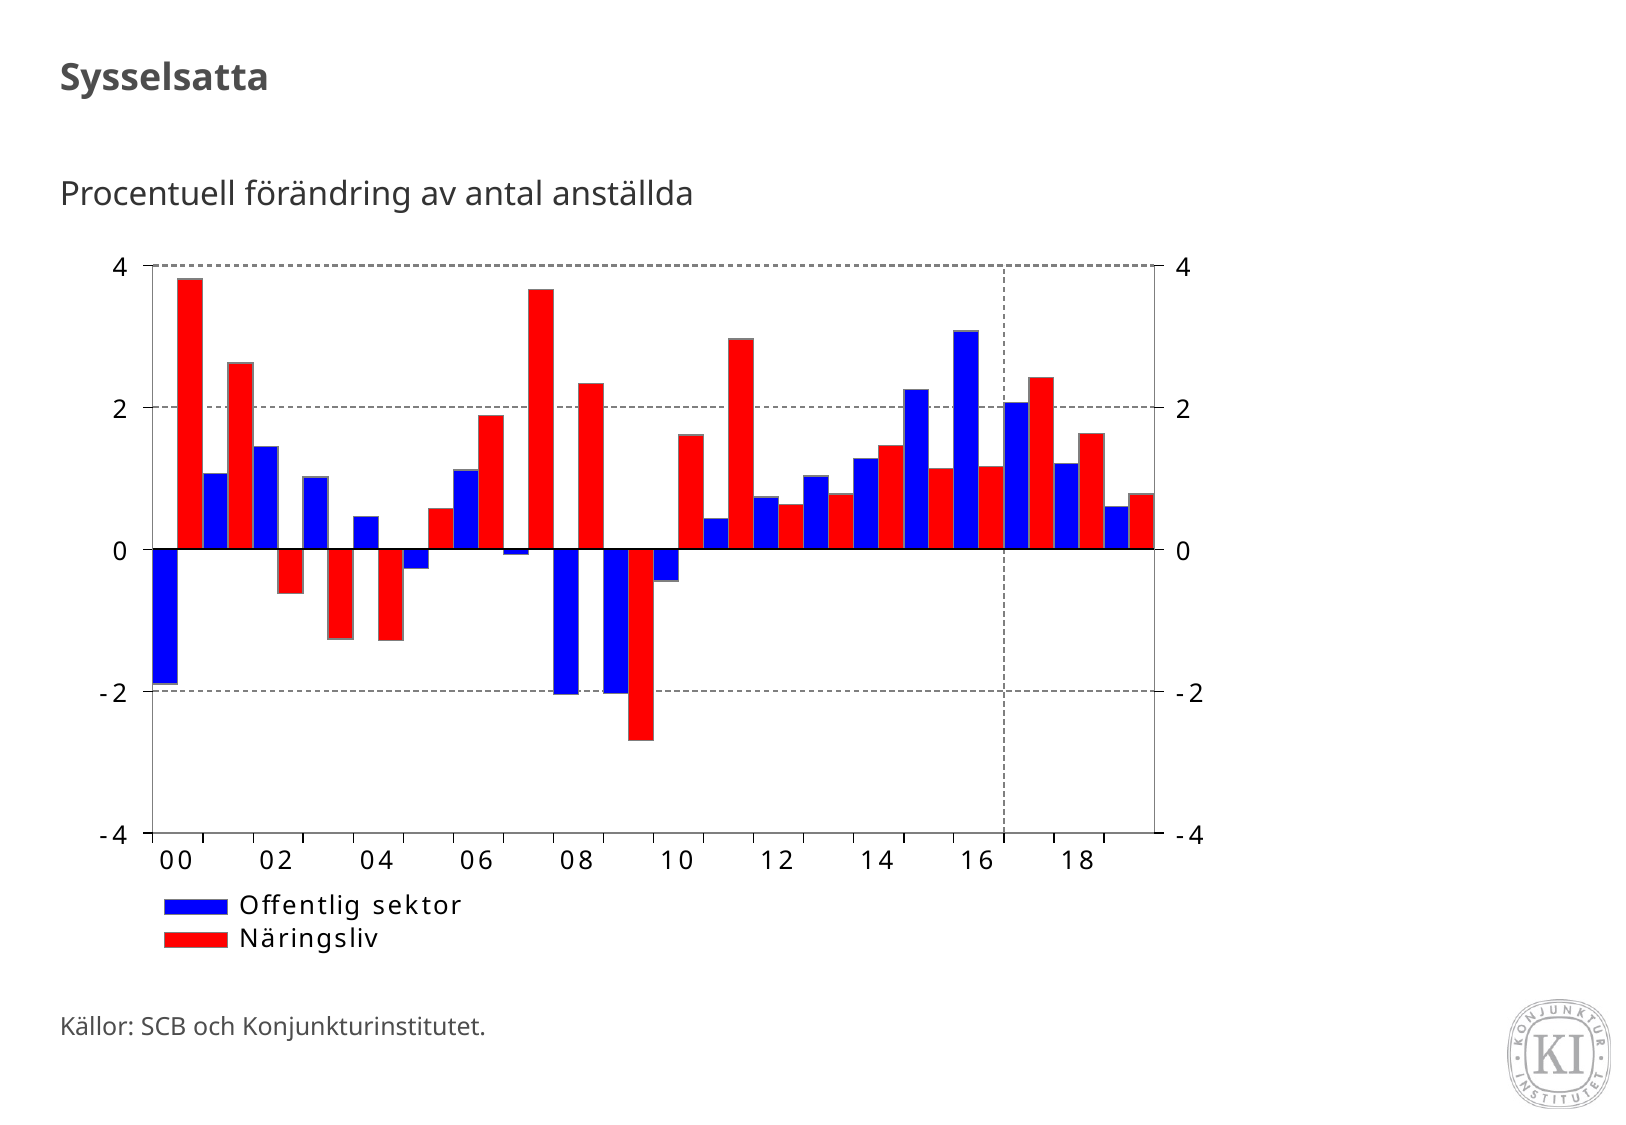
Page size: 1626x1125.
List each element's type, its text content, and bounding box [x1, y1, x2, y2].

picture [1507, 999, 1611, 1109]
subtitle Källor: SCB och Konjunkturinstitutet. [44, 1003, 1474, 1106]
list Procentuell förändring av antal anställda [44, 125, 1545, 220]
title Sysselsatta [44, 45, 1545, 114]
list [59, 228, 1261, 980]
